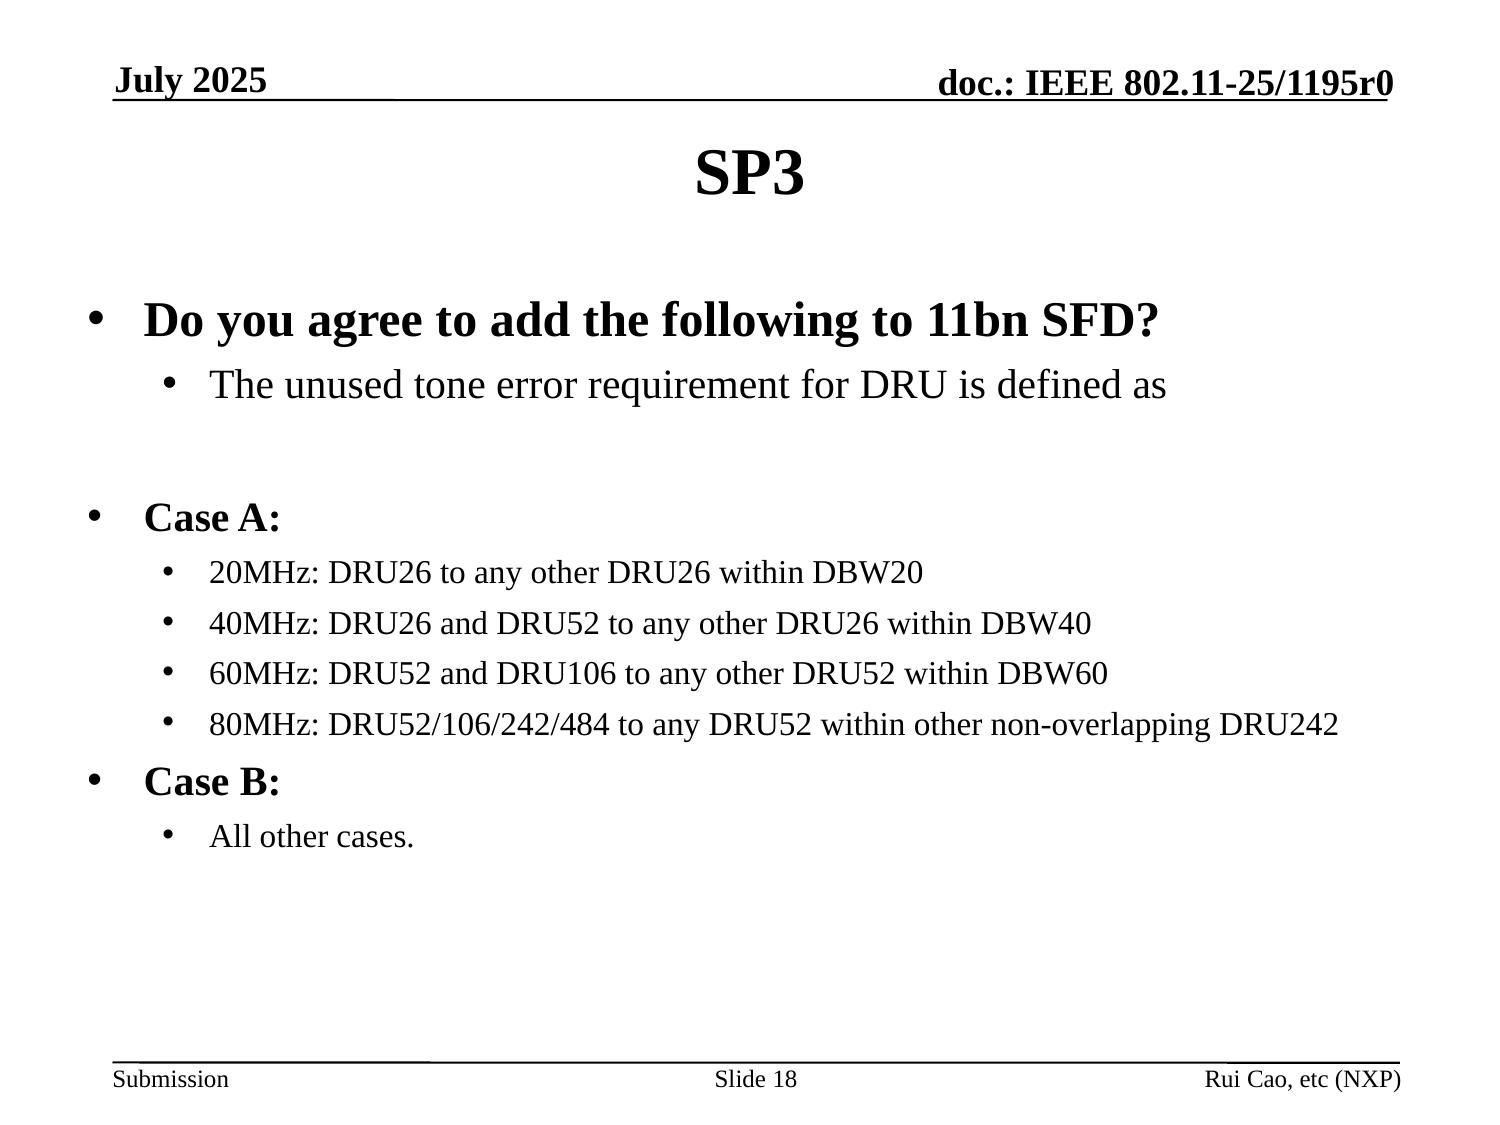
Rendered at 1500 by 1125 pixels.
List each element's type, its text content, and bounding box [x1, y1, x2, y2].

footer Rui Cao, etc (NXP) [1165, 1061, 1402, 1125]
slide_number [114, 0, 368, 101]
text_box SP3 [112, 130, 1388, 205]
slide_number Slide 18 [712, 1061, 800, 1123]
